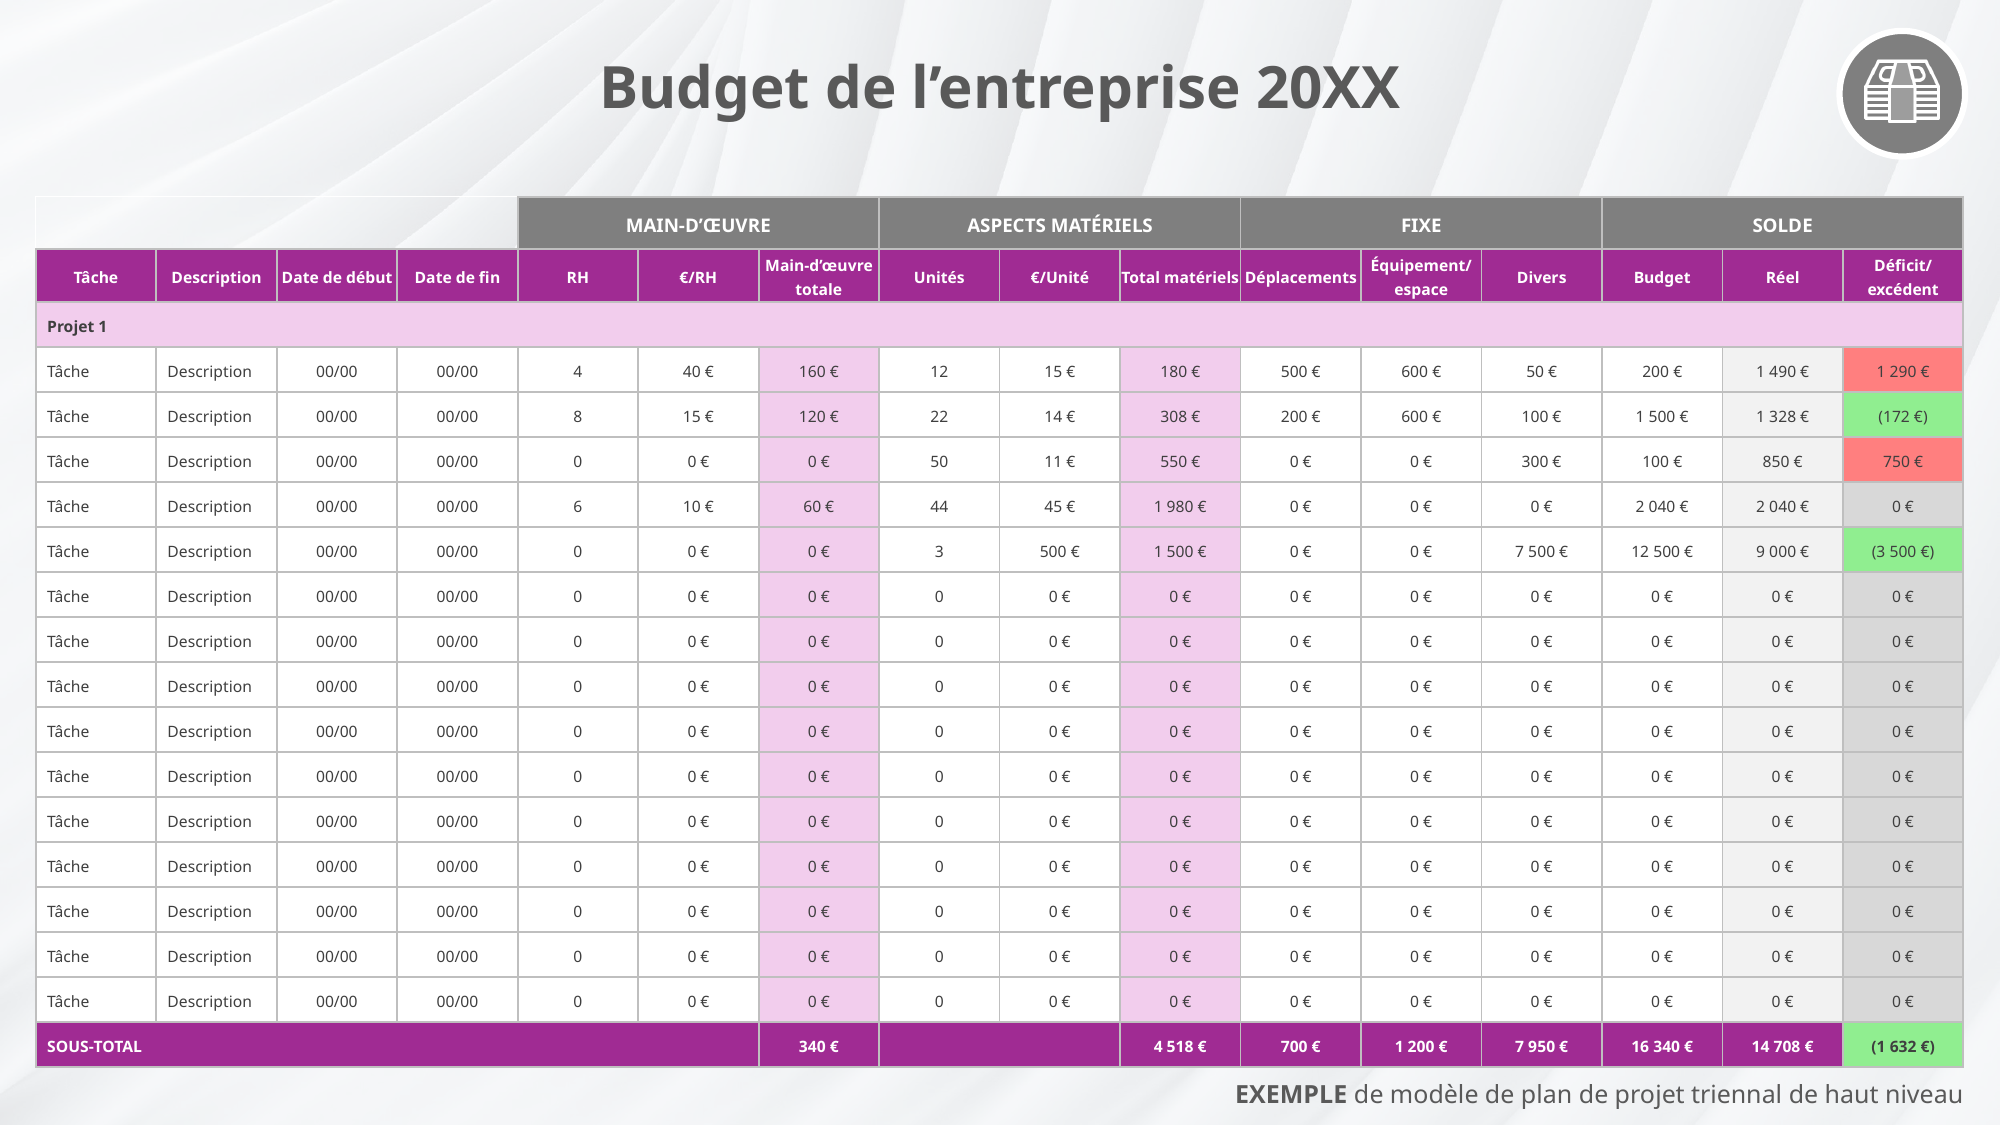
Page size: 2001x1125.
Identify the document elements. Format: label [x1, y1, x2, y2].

picture [0, 0, 2000, 1125]
text_box [1839, 30, 1966, 157]
